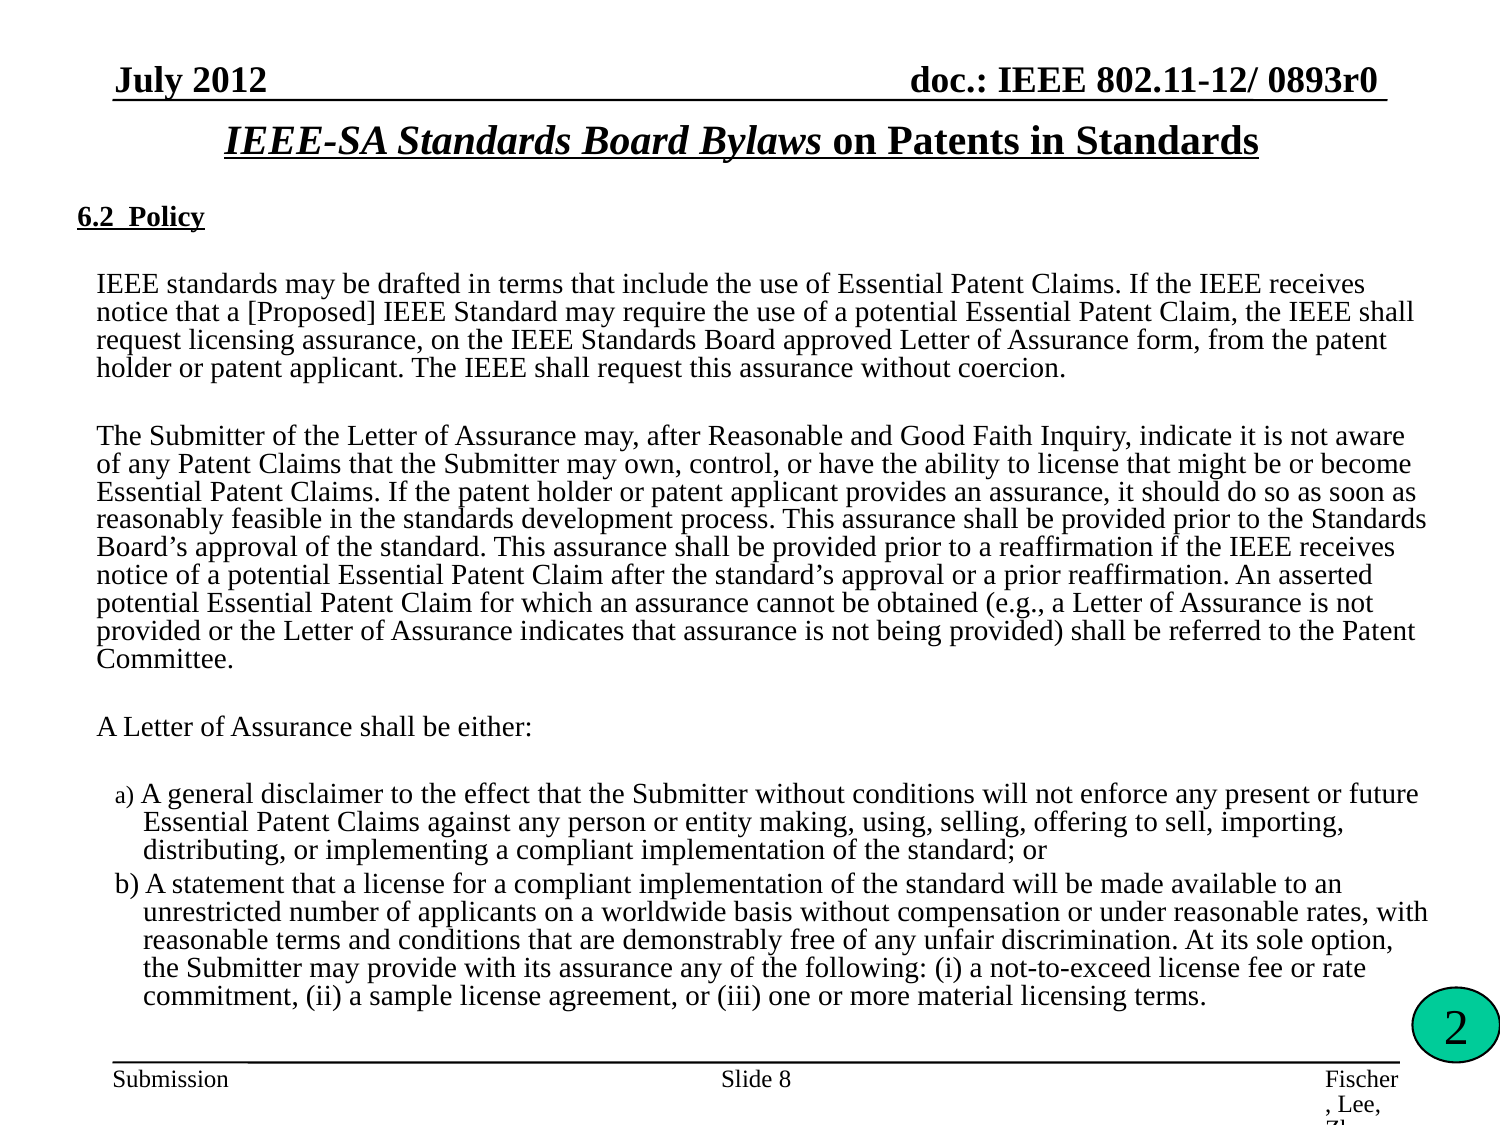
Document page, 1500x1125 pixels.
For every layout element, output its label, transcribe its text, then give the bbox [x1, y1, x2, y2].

list 6.2 Policy IEEE standards may be drafted in terms that include the use of Essential Patent Claims. If the IEEE receives notice that a [Proposed] IEEE Standard may require the use of a potential Essential Patent Claim, the IEEE shall request licensing assurance, on the IEEE Standards Board approved Letter of Assurance form, from the patent holder or patent applicant. The IEEE shall request this assurance without coercion. The Submitter of the Letter of Assurance may, after Reasonable and Good Faith Inquiry, indicate it is not aware of any Patent Claims that the Submitter may own, control, or have the ability to license that might be or become Essential Patent Claims. If the patent holder or patent applicant provides an assurance, it should do so as soon as reasonably feasible in the standards development process. This assurance shall be provided prior to the Standards Board’s approval of the standard. This assurance shall be provided prior to a reaffirmation if the IEEE receives notice of a potential Essential Patent Claim after the standard’s approval or a prior reaffirmation. An asserted potential Essential Patent Claim for which an assurance cannot be obtained (e.g., a Letter of Assurance is not provided or the Letter of Assurance indicates that assurance is not being provided) shall be referred to the Patent Committee. A Letter of Assurance shall be either: a) A general disclaimer to the effect that the Submitter without conditions will not enforce any present or future Essential Patent Claims against any person or entity making, using, selling, offering to sell, importing, distributing, or implementing a compliant implementation of the standard; or b) A statement that a license for a compliant implementation of the standard will be made available to an unrestricted number of applicants on a worldwide basis without compensation or under reasonable rates, with reasonable terms and conditions that are demonstrably free of any unfair discrimination. At its sole option, the Submitter may provide with its assurance any of the following: (i) a not-to-exceed license fee or rate commitment, (ii) a sample license agreement, or (iii) one or more material licensing terms. [24, 200, 1451, 1036]
footer Fischer, Lee, Zhu [1324, 1061, 1402, 1093]
text_box [37, 212, 1438, 1025]
text_box 2 [1412, 987, 1500, 1063]
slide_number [114, 54, 313, 101]
text_box [0, 24, 1500, 200]
slide_number Slide 8 [712, 1061, 800, 1093]
